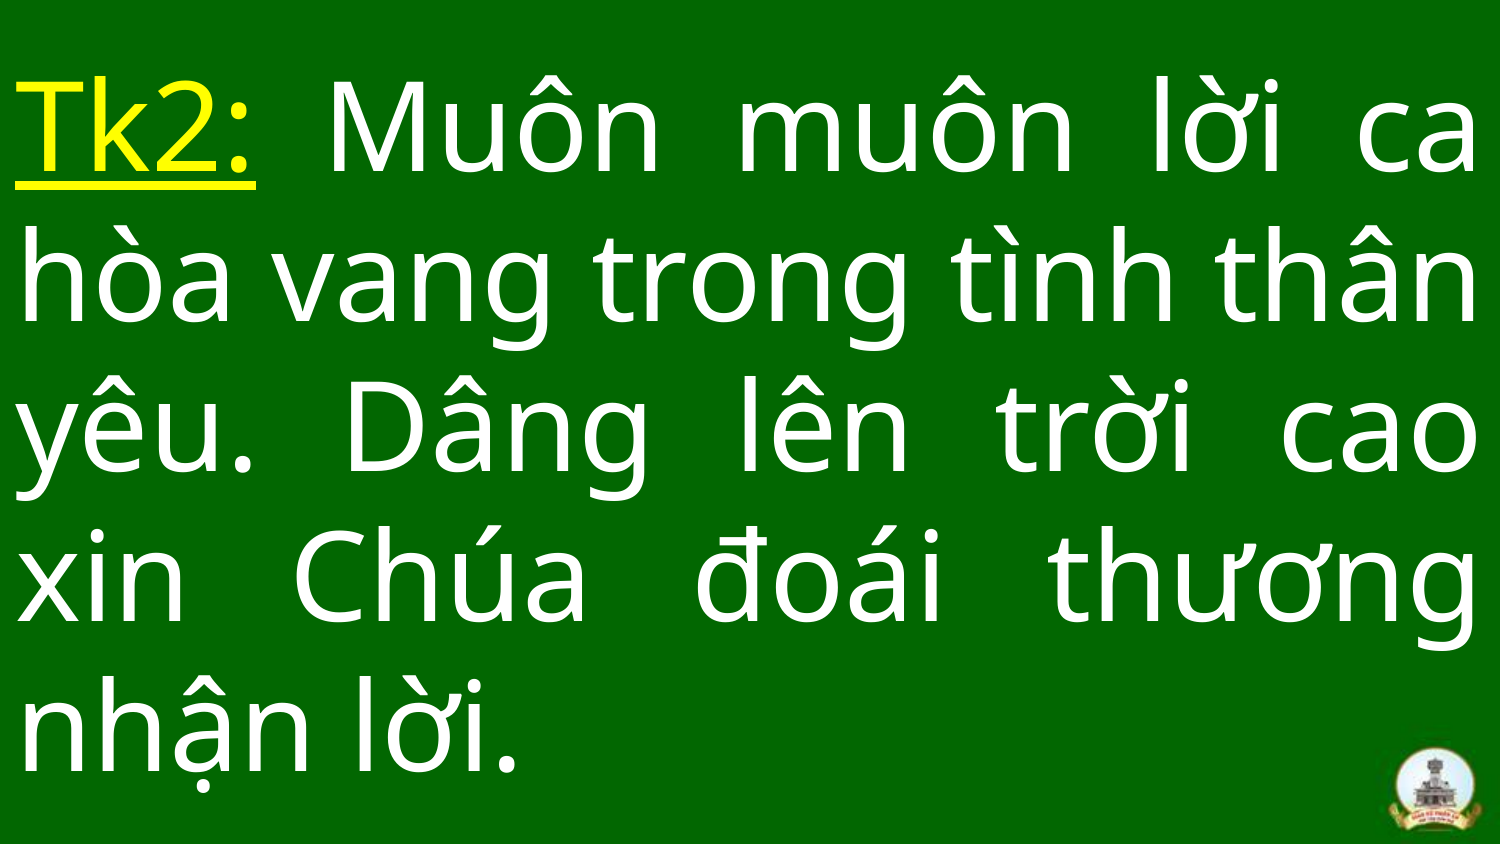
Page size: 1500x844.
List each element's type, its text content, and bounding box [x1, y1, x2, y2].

title Tk2: Muôn muôn lời ca hòa vang trong tình thân yêu. Dâng lên trời cao xin Chúa đoái thương nhận lời. [0, 0, 1500, 844]
